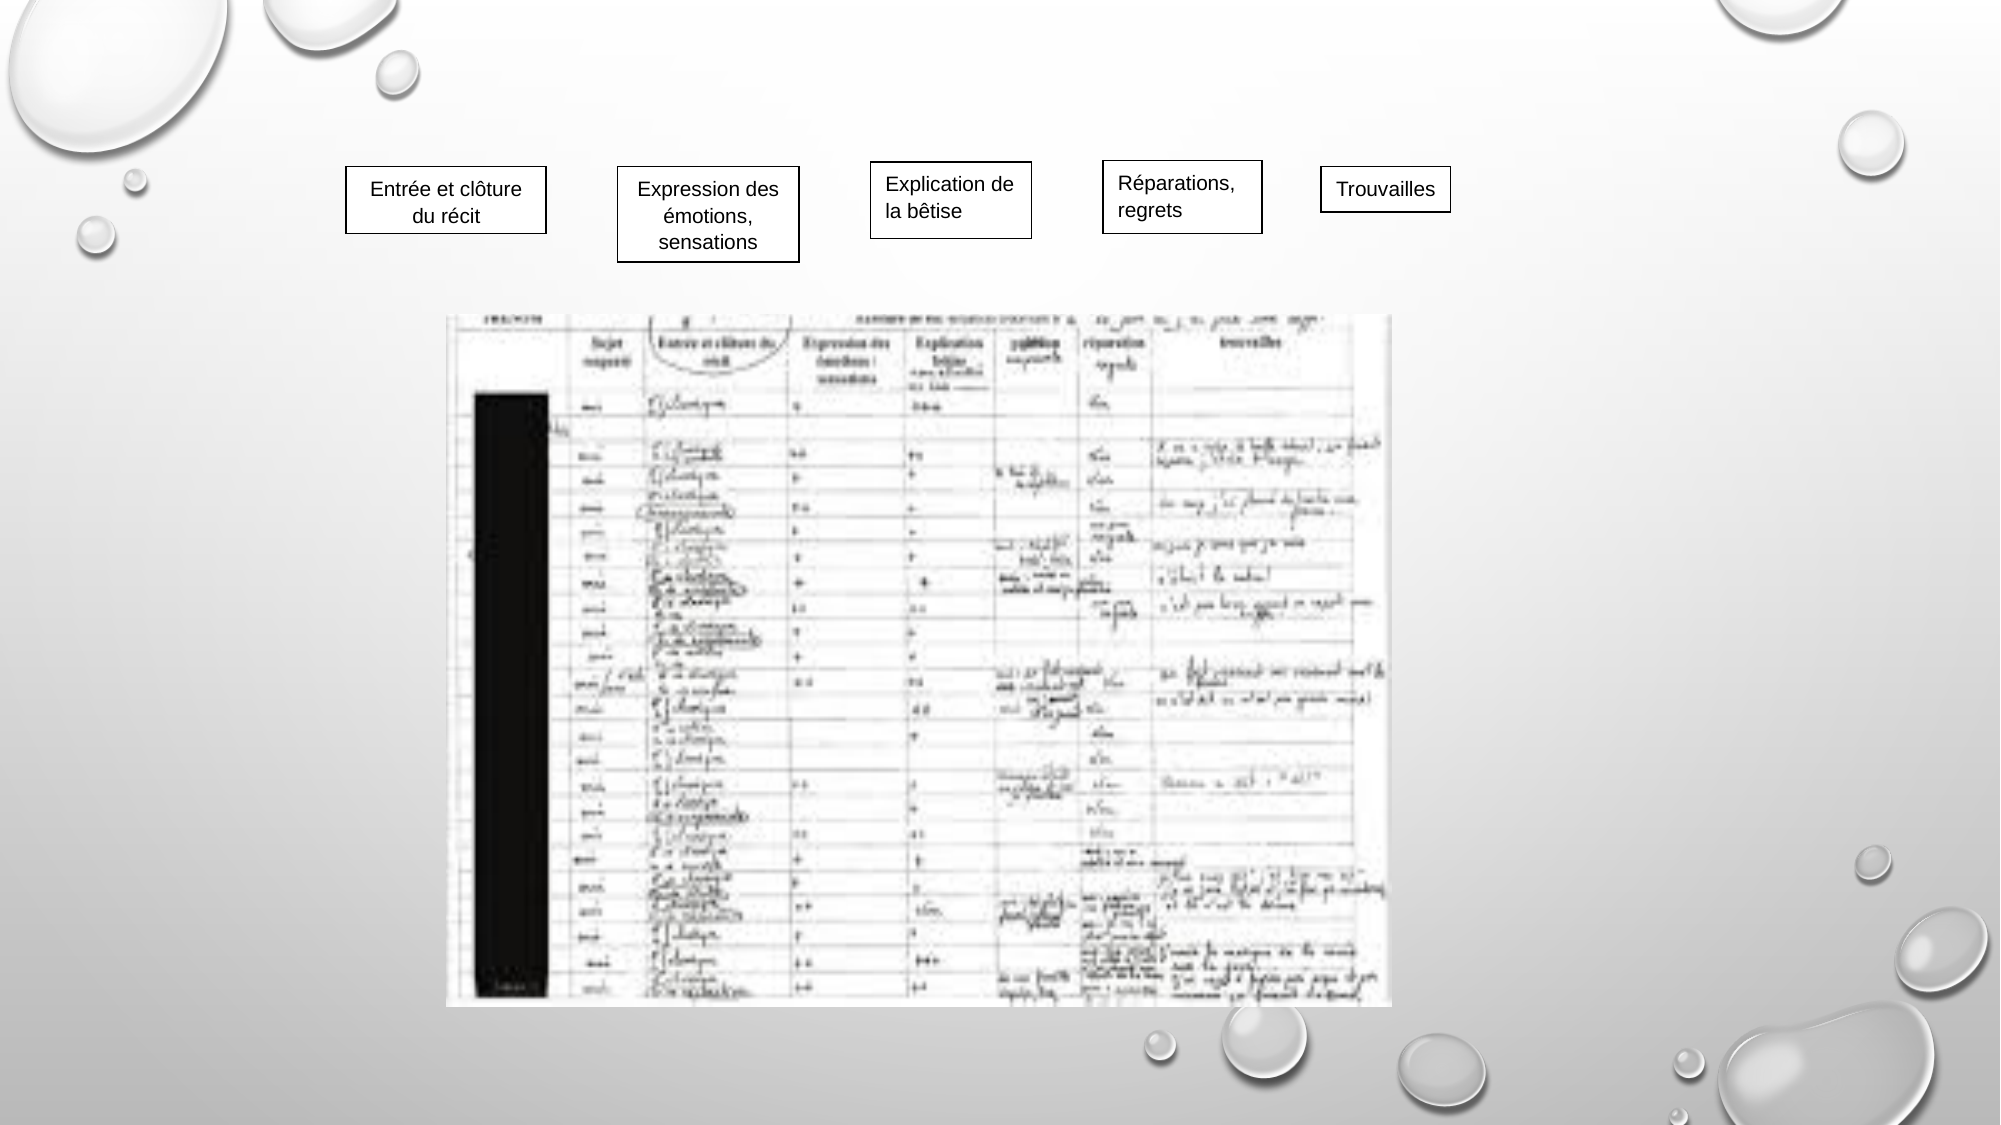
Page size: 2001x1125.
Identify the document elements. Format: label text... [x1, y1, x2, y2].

picture [0, 0, 2000, 1125]
text_box Entrée et clôture du récit [346, 166, 547, 234]
text_box Réparations, regrets [1102, 160, 1263, 234]
text_box Expression des émotions, sensations [617, 166, 799, 262]
text_box Trouvailles [1320, 166, 1451, 212]
text_box Explication de la bêtise [870, 161, 1032, 239]
